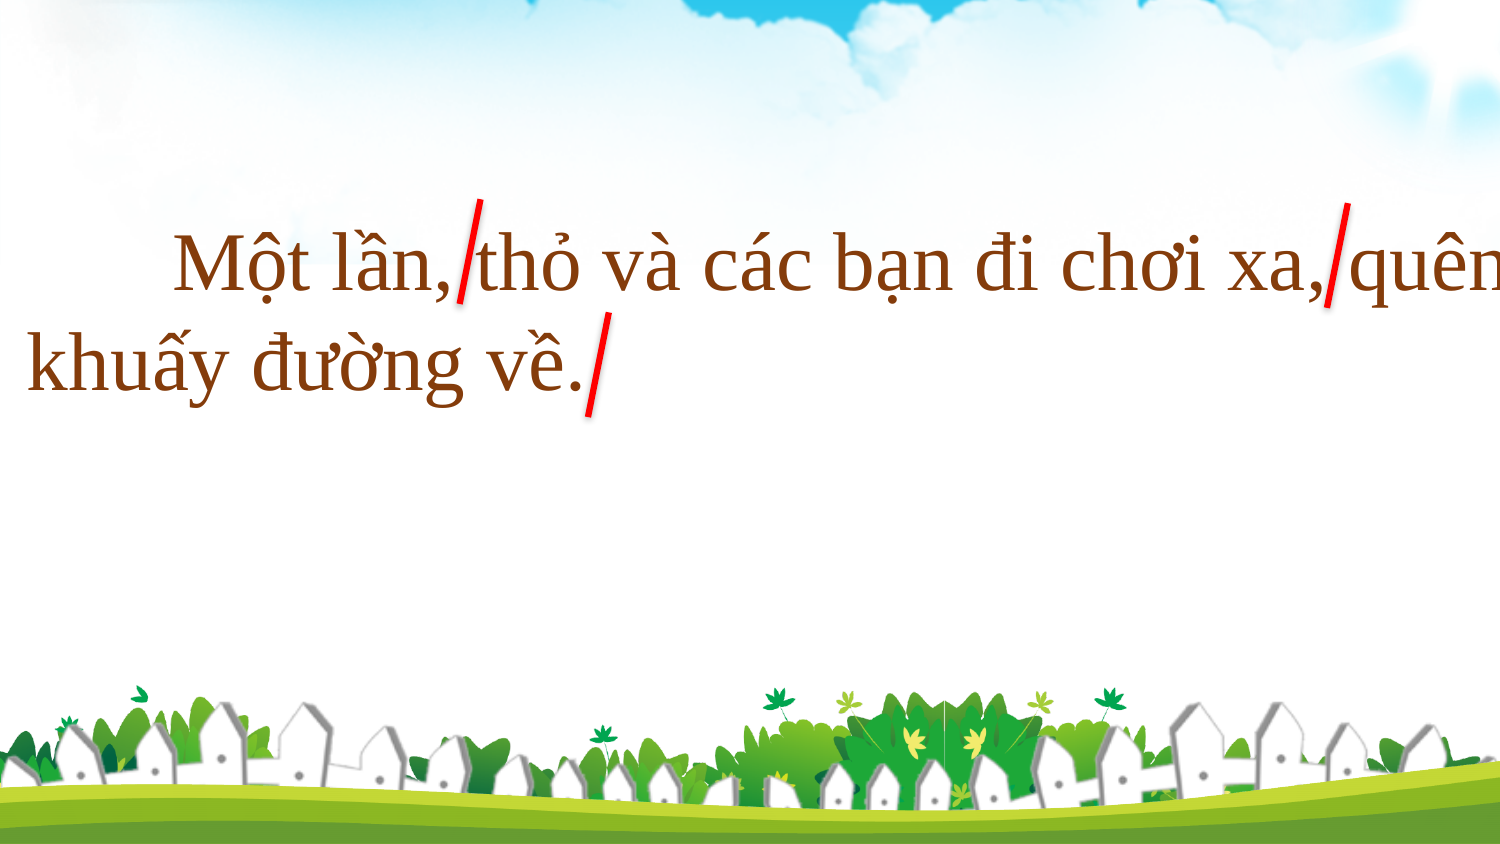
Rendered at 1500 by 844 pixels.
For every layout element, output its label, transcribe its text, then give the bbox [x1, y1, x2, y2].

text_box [1326, 202, 1349, 309]
picture [0, 0, 1500, 304]
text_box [587, 312, 610, 418]
text_box Một lần, thỏ và các bạn đi chơi xa, quên khuấy đường về. [12, 199, 1500, 414]
picture [0, 654, 1500, 844]
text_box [459, 198, 481, 305]
